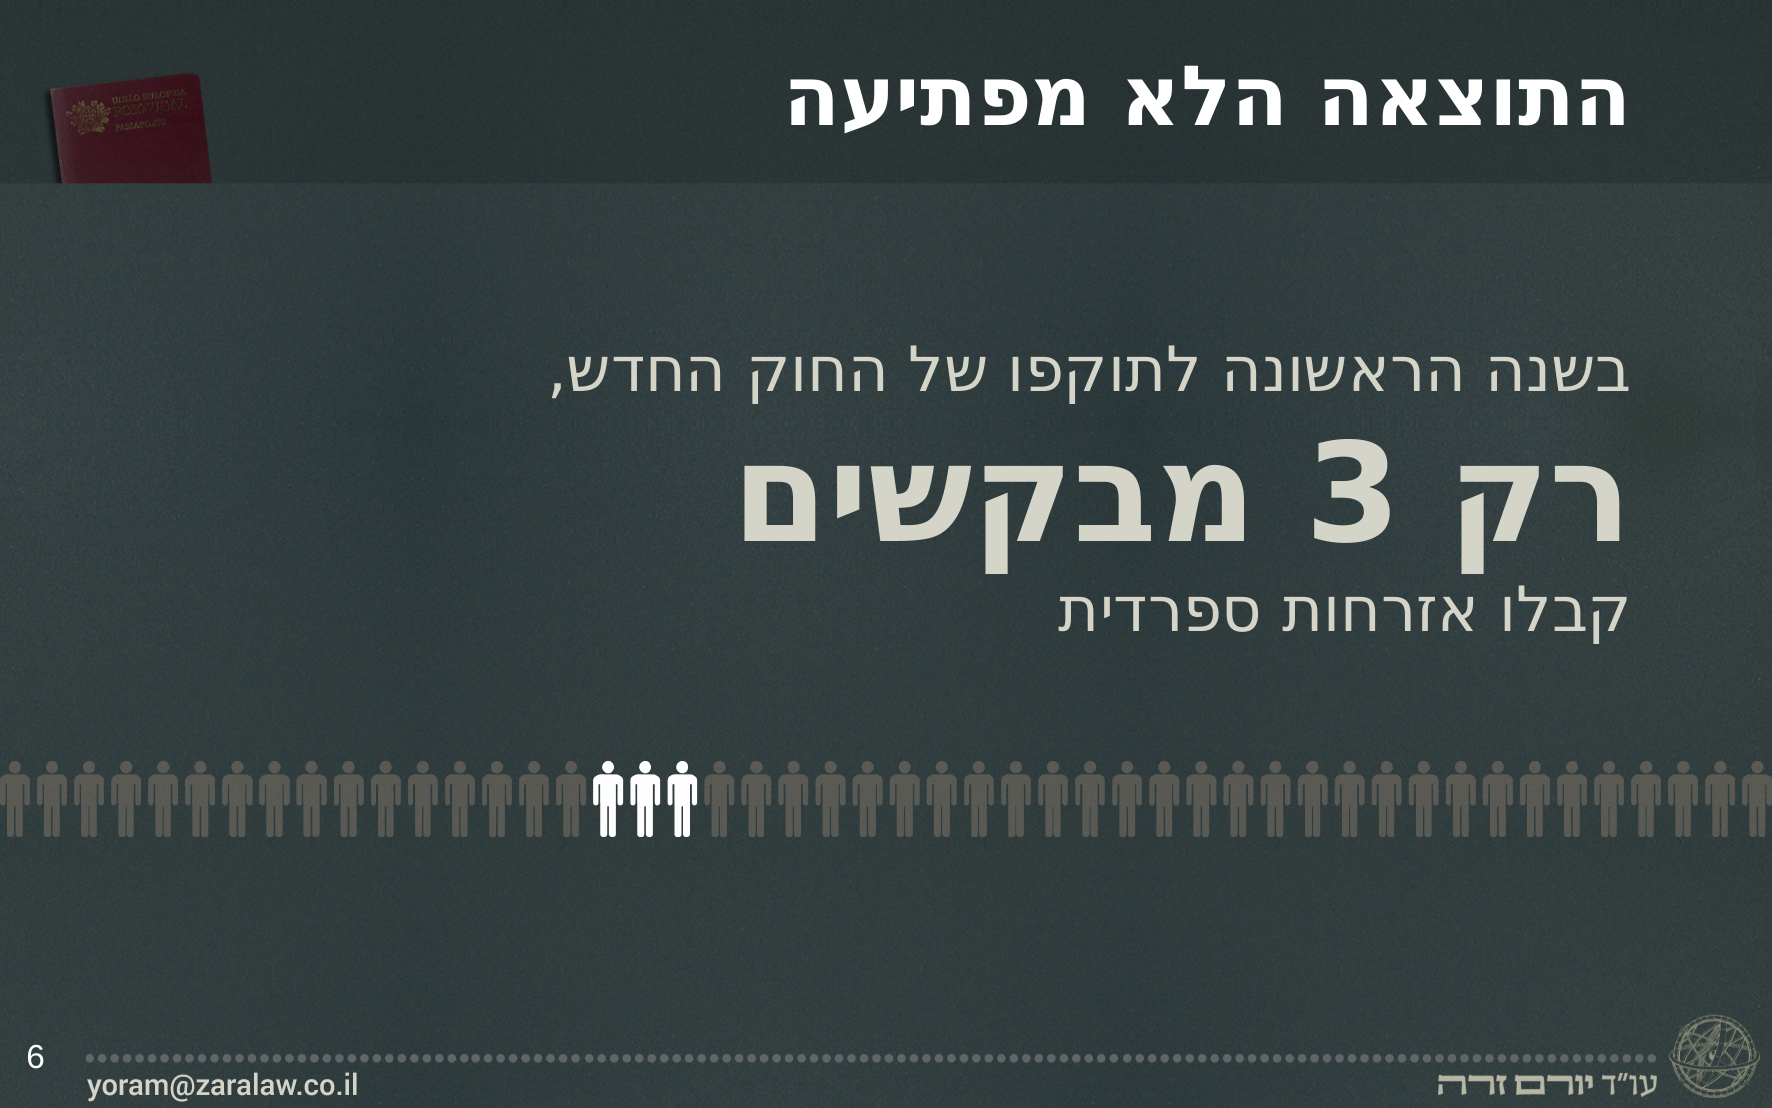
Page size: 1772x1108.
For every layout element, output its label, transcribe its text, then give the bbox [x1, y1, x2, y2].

list בשנה הראשונה לתוקפו של החוק החדש, רק 3 מבקשים קבלו אזרחות ספרדית [118, 321, 1648, 700]
picture [0, 0, 1772, 1108]
title התוצאה הלא מפתיעה [118, 0, 1648, 185]
slide_number 6 [0, 1026, 71, 1086]
